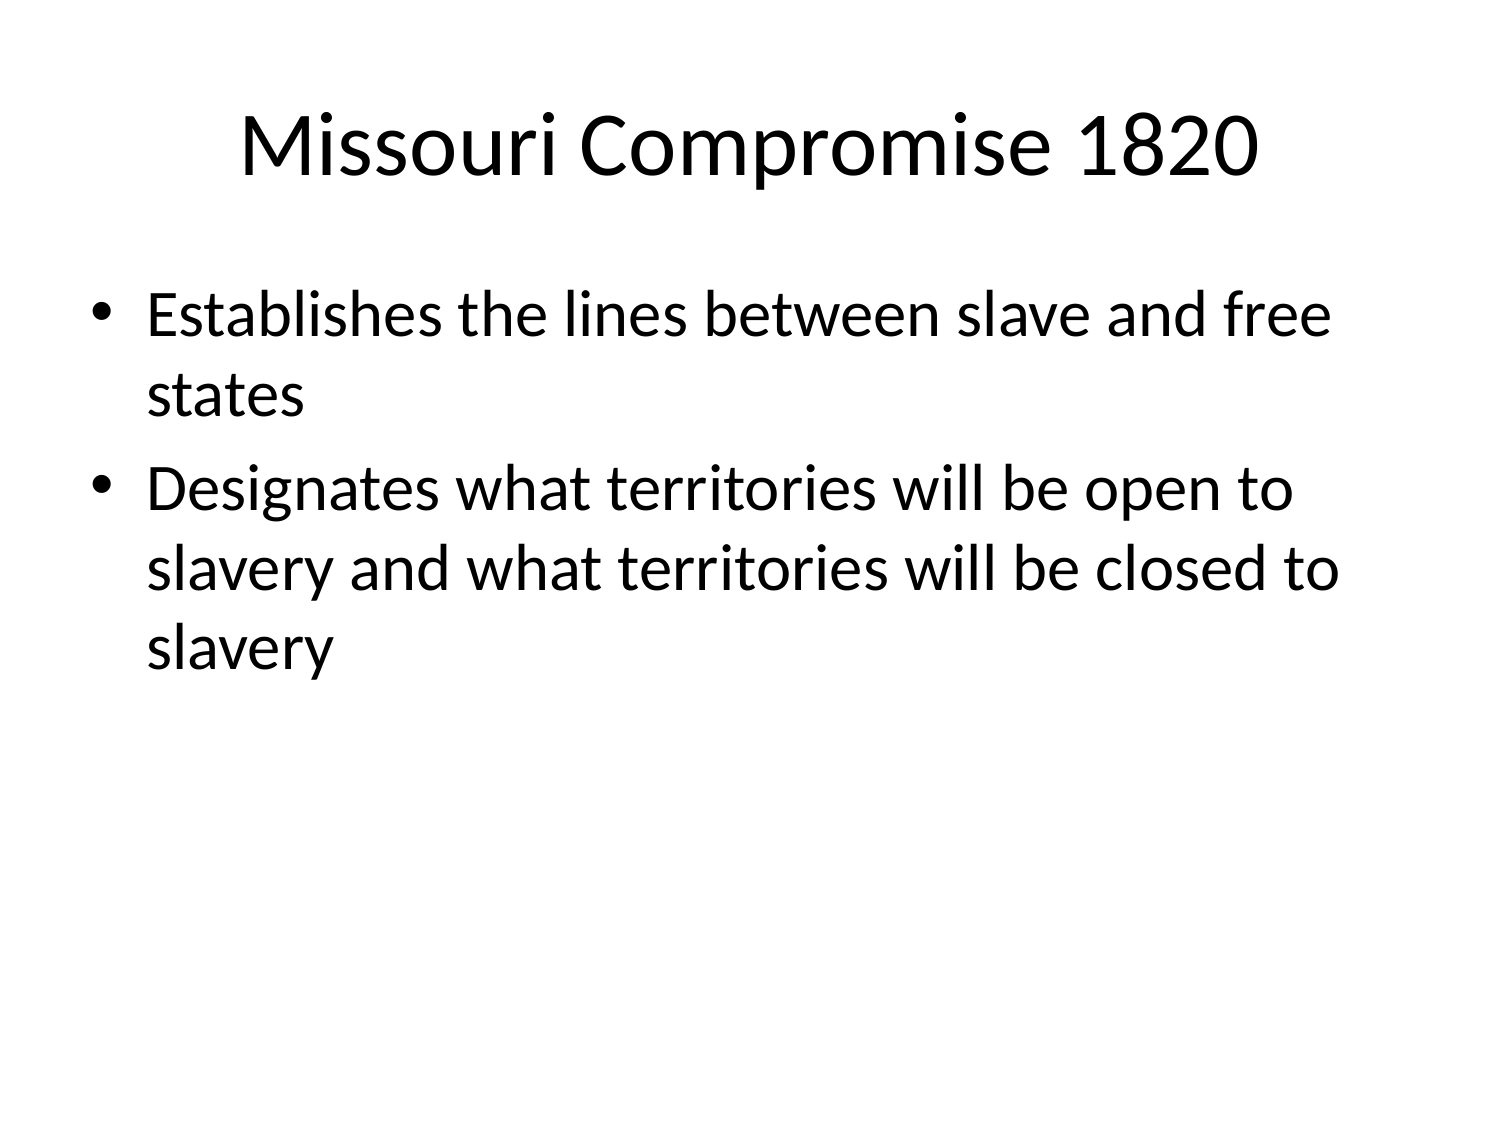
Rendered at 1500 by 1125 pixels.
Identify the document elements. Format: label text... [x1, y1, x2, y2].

title Missouri Compromise 1820 [75, 45, 1425, 233]
list Establishes the lines between slave and free states Designates what territories will be open to slavery and what territories will be closed to slavery [75, 262, 1425, 1005]
